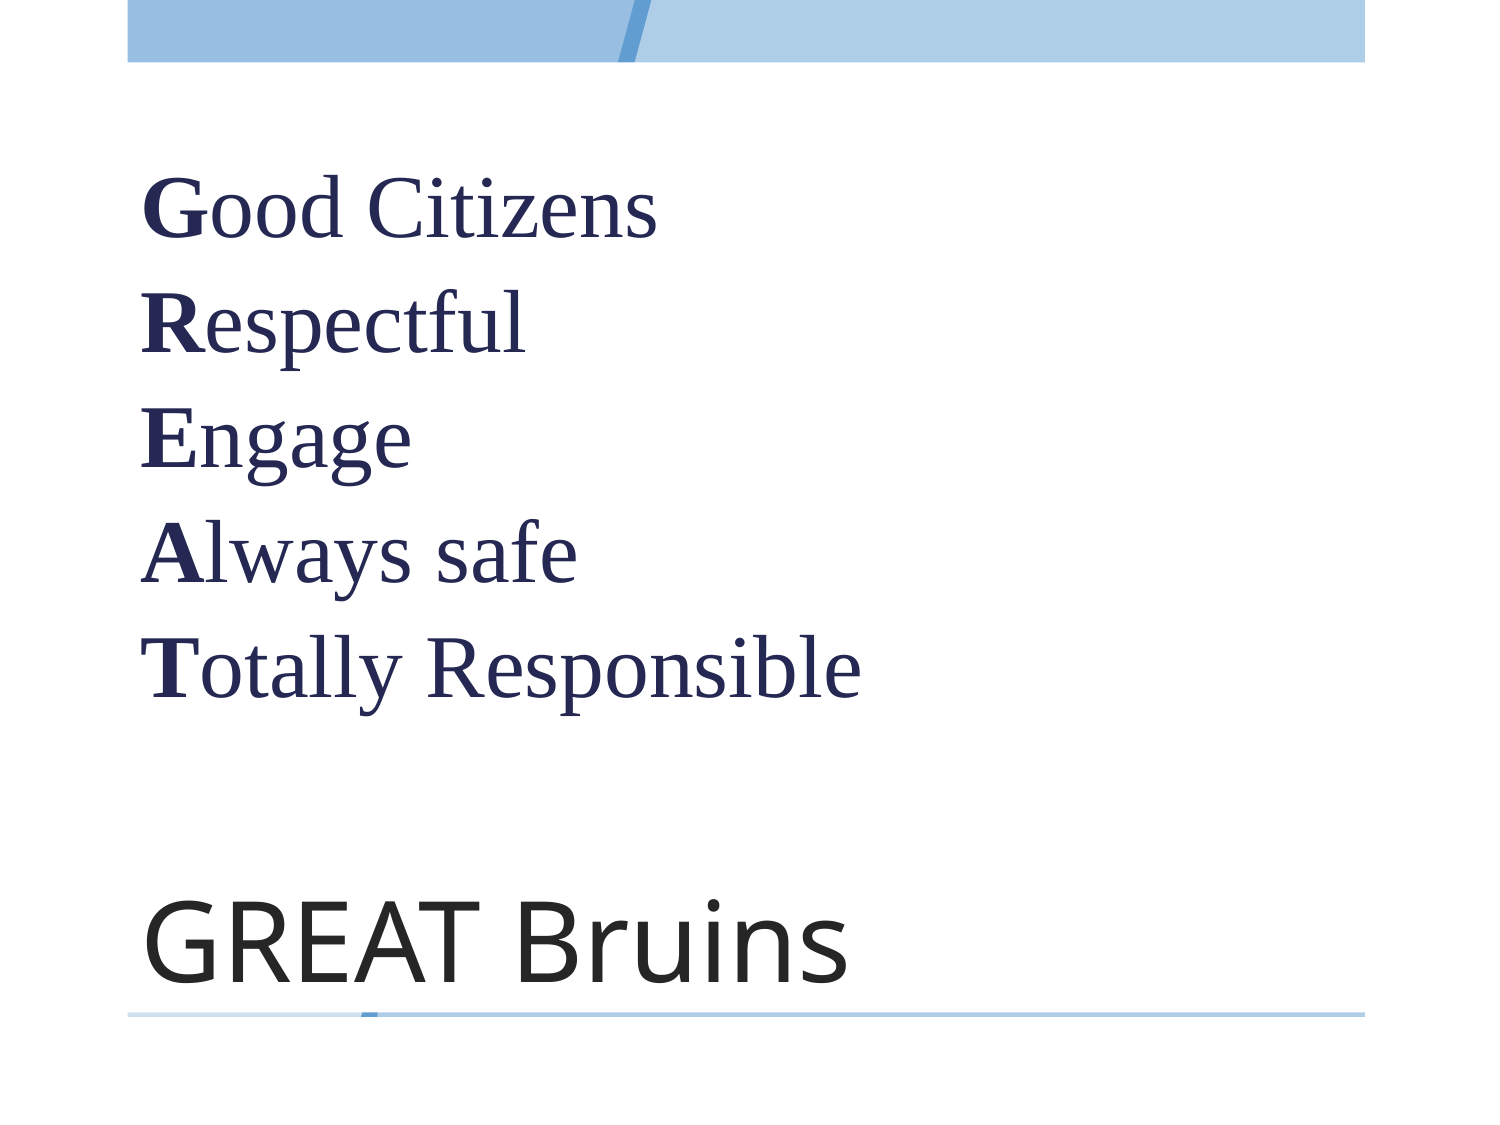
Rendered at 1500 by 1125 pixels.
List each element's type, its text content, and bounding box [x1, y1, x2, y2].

title GREAT Bruins [125, 750, 1238, 1013]
list Good Citizens Respectful Engage Always safe Totally Responsible [125, 112, 1363, 750]
